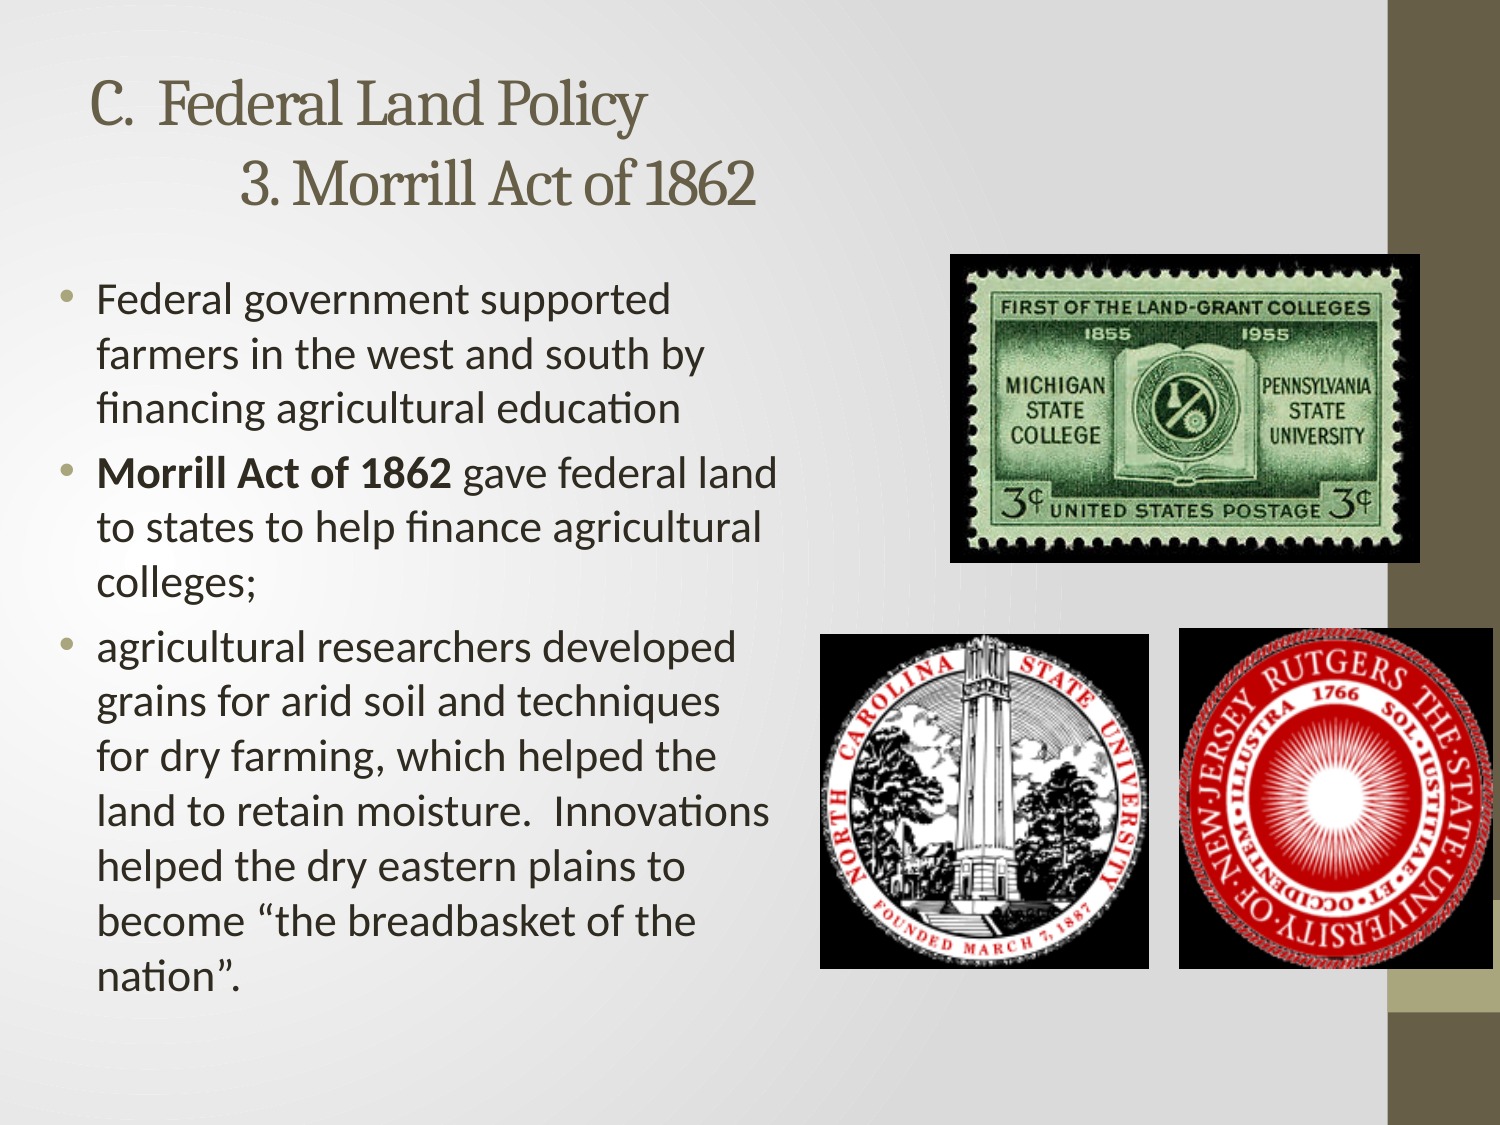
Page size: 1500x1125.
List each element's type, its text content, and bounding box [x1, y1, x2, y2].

title C. Federal Land Policy 3. Morrill Act of 1862 [75, 45, 1325, 233]
picture [1178, 628, 1493, 969]
list Federal government supported farmers in the west and south by financing agricultural education Morrill Act of 1862 gave federal land to states to help finance agricultural colleges; agricultural researchers developed grains for arid soil and techniques for dry farming, which helped the land to retain moisture. Innovations helped the dry eastern plains to become “the breadbasket of the nation”. [24, 260, 800, 1075]
picture [820, 634, 1149, 969]
picture [950, 254, 1421, 563]
